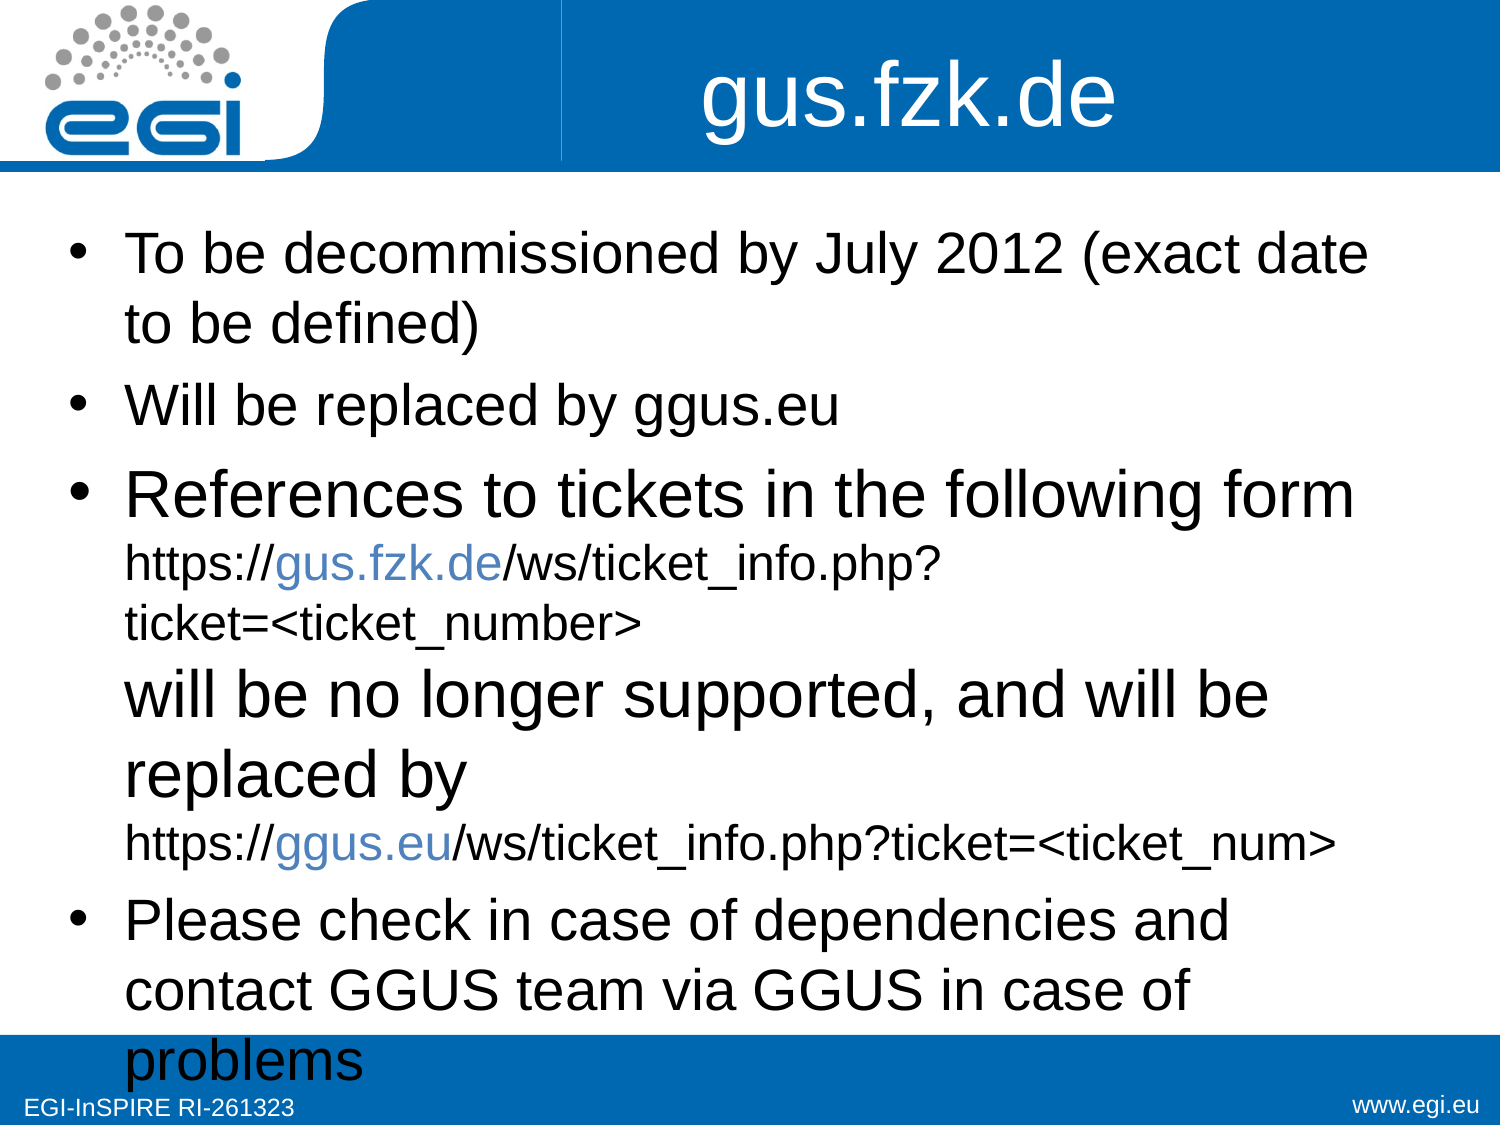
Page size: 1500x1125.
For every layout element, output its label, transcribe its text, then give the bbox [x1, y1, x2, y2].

list To be decommissioned by July 2012 (exact date to be defined) Will be replaced by ggus.eu References to tickets in the following form https://gus.fzk.de/ws/ticket_info.php?ticket=<ticket_number> will be no longer supported, and will be replaced by https://ggus.eu/ws/ticket_info.php?ticket=<ticket_num> Please check in case of dependencies and contact GGUS team via GGUS in case of problems [53, 208, 1425, 975]
title gus.fzk.de [348, 19, 1471, 161]
picture [0, 0, 265, 161]
